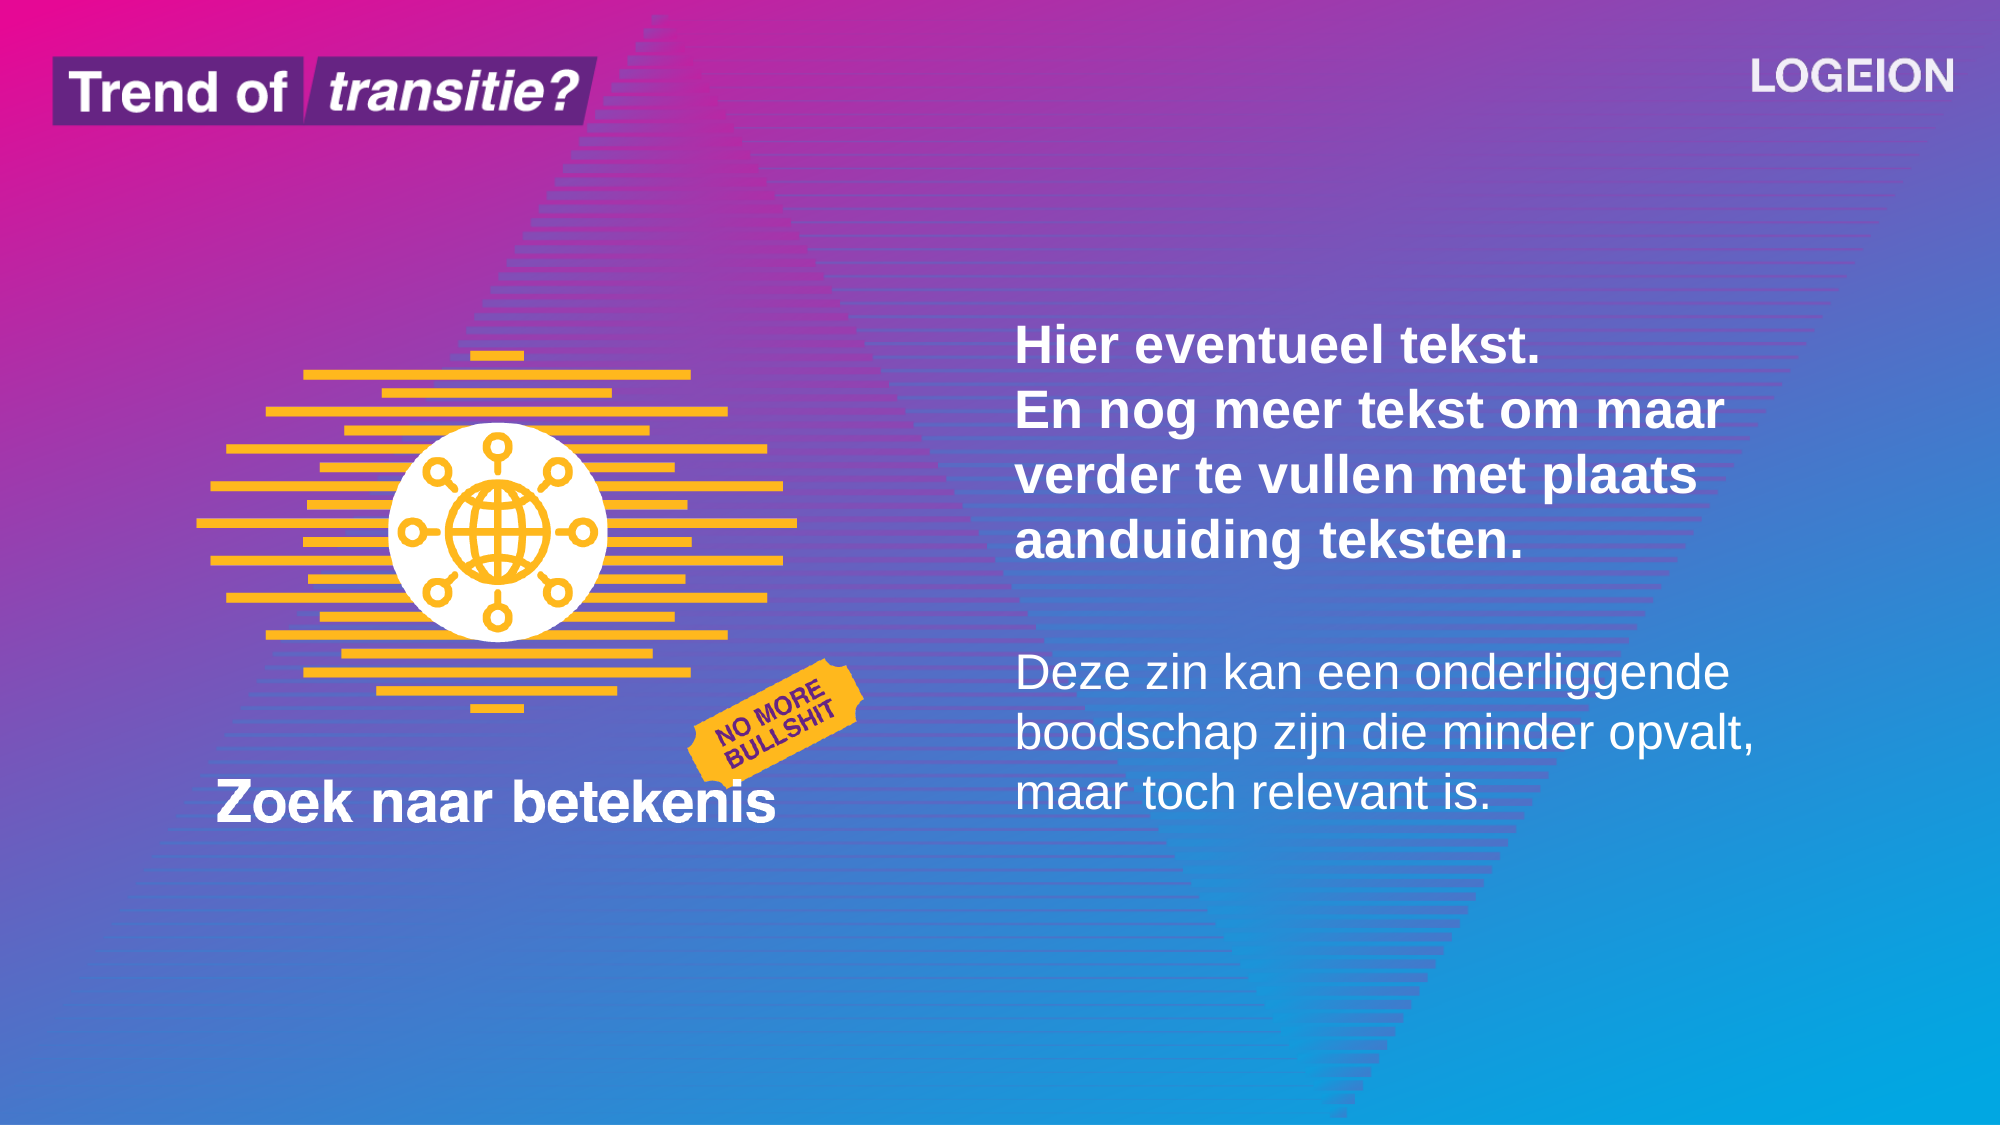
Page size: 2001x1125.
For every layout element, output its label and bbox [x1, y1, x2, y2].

list [0, 0, 2000, 1125]
picture [195, 350, 865, 852]
